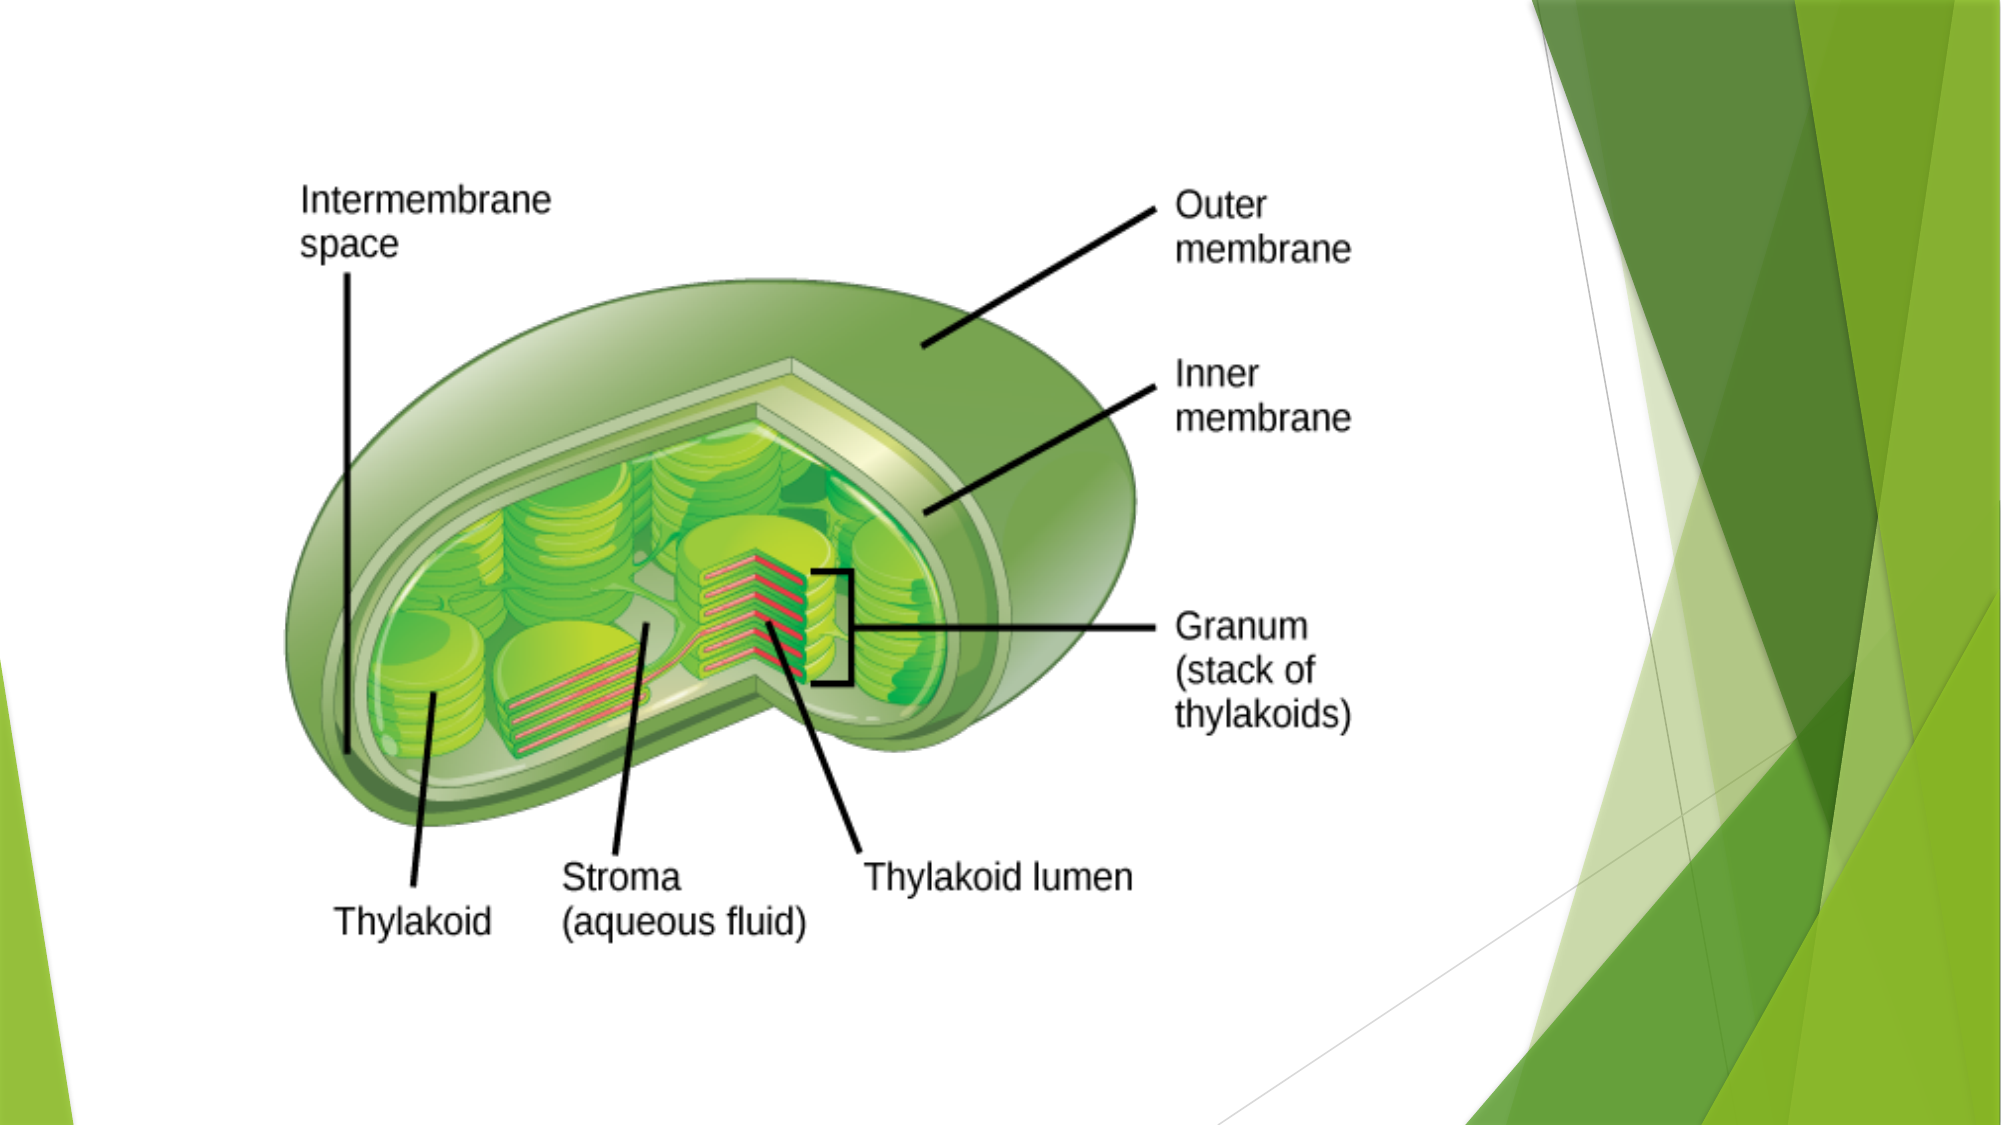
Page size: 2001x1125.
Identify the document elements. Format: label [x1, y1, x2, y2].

list [280, 178, 1358, 951]
